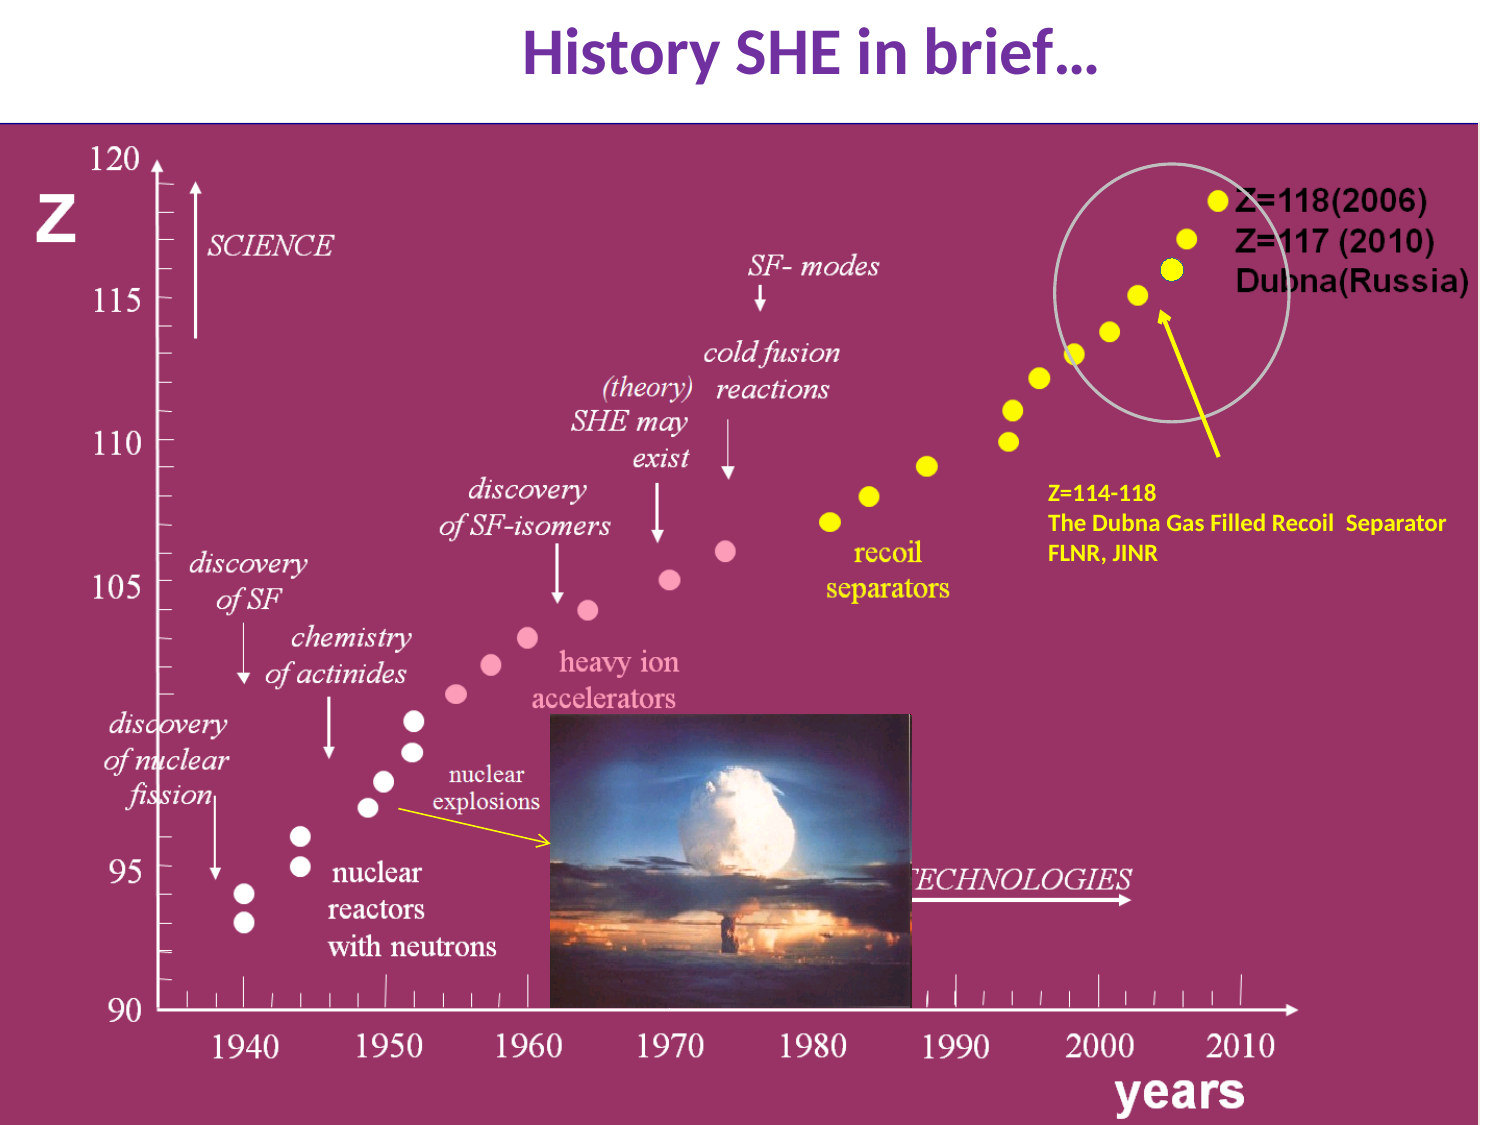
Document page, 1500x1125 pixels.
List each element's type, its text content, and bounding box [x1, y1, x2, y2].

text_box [398, 808, 551, 844]
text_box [1115, 353, 1264, 413]
text_box History SHE in brief… [387, 0, 1237, 95]
picture [0, 122, 1479, 1125]
